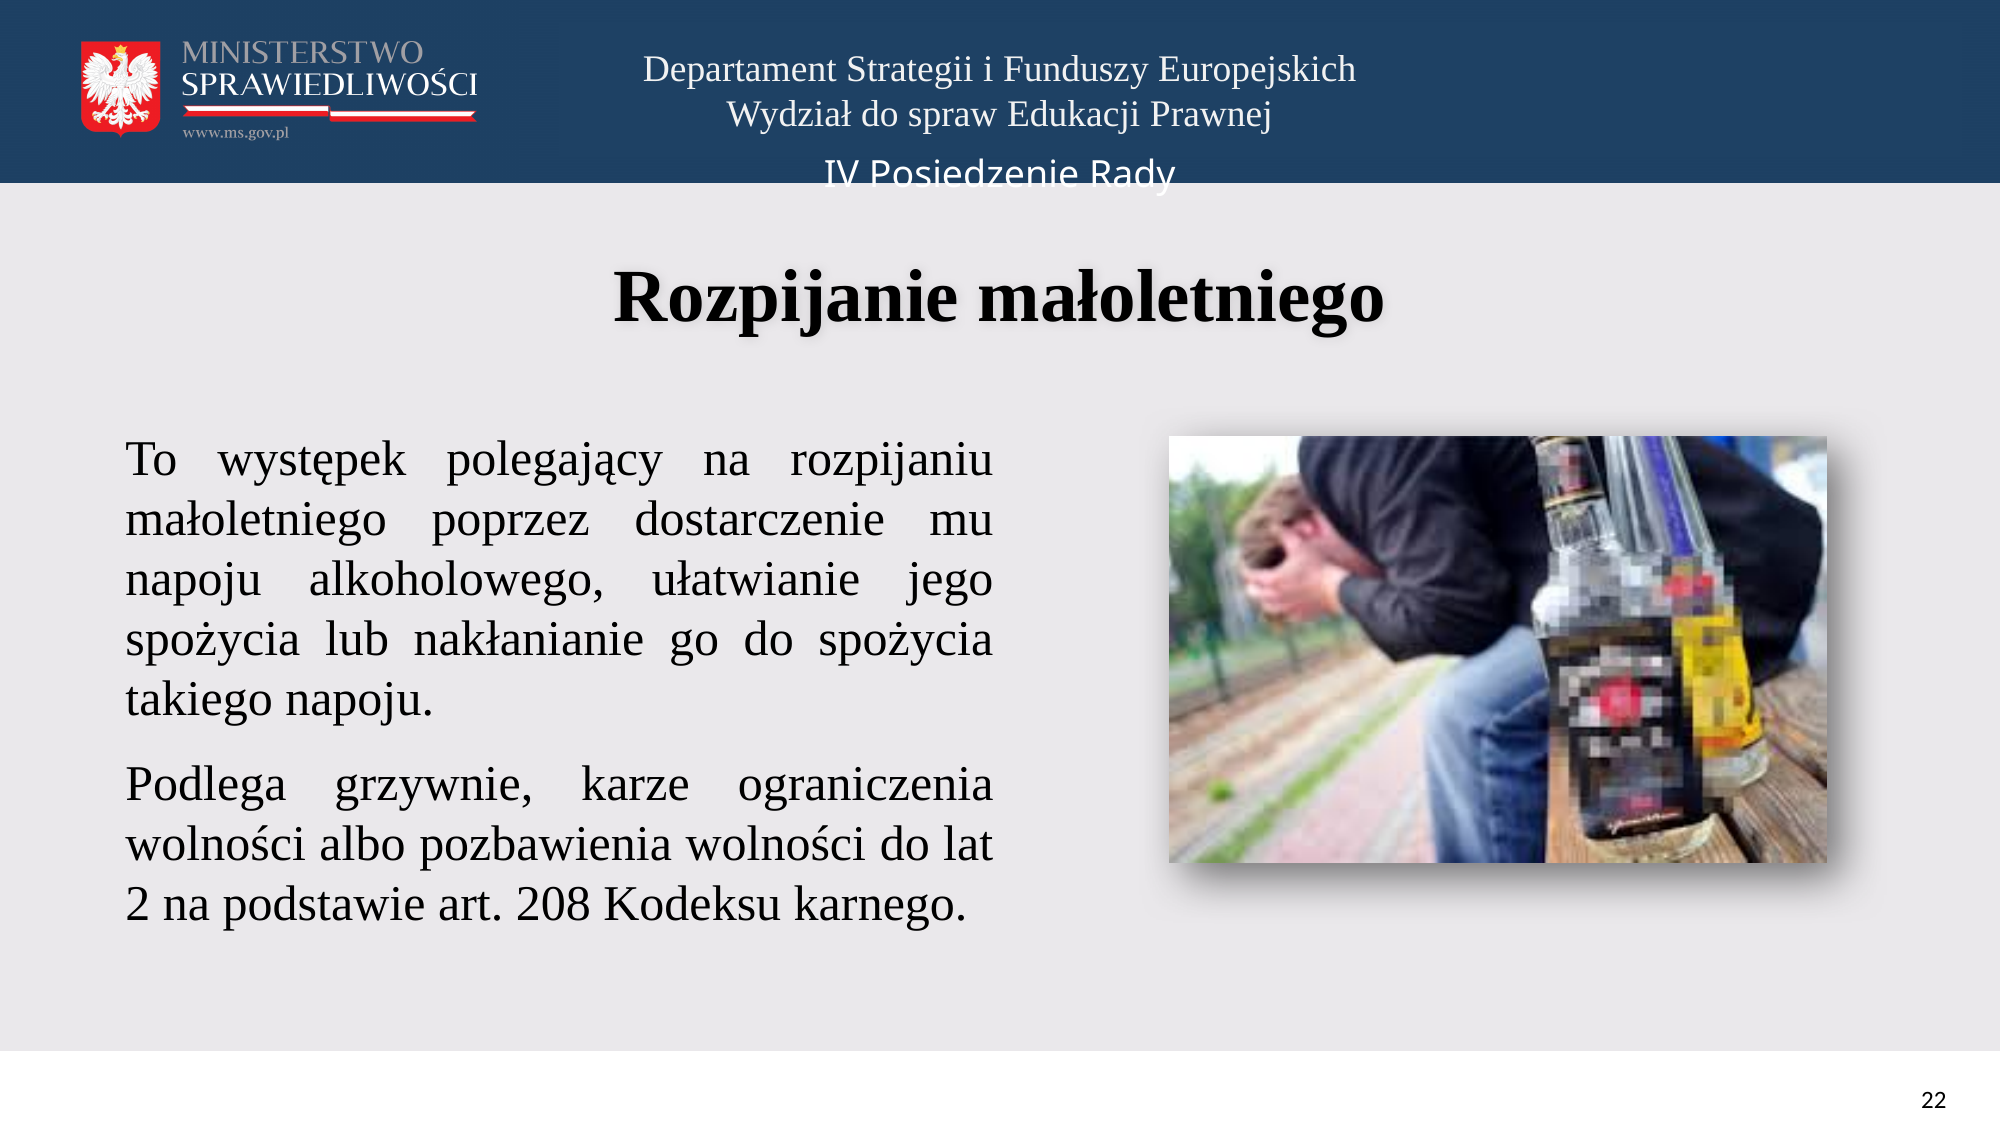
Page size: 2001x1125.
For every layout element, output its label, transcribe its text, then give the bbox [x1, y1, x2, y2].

picture [1009, 169, 1019, 175]
picture [0, 0, 2000, 183]
picture [1064, 169, 1074, 175]
picture [947, 169, 957, 175]
picture [896, 169, 908, 183]
text_box To występek polegający na rozpijaniu małoletniego poprzez dostarczenie mu napoju alkoholowego, ułatwianie jego spożycia lub nakłanianie go do spożycia takiego napoju. Podlega grzywnie, karze ograniczenia wolności albo pozbawienia wolności do lat 2 na podstawie art. 208 Kodeksu karnego. [110, 417, 1010, 998]
text_box Departament Strategii i Funduszy Europejskich Wydział do spraw Edukacji Prawnej [337, 36, 554, 142]
picture [0, 1051, 2000, 1125]
picture [1117, 177, 1127, 183]
picture [1096, 163, 1106, 173]
picture [1138, 169, 1150, 183]
picture [968, 169, 980, 183]
picture [1168, 435, 1827, 864]
picture [1031, 169, 1042, 183]
picture [1096, 176, 1105, 183]
slide_number 22 [1511, 1068, 1962, 1125]
title Rozpijanie małoletniego [137, 249, 1863, 384]
picture [875, 163, 885, 174]
